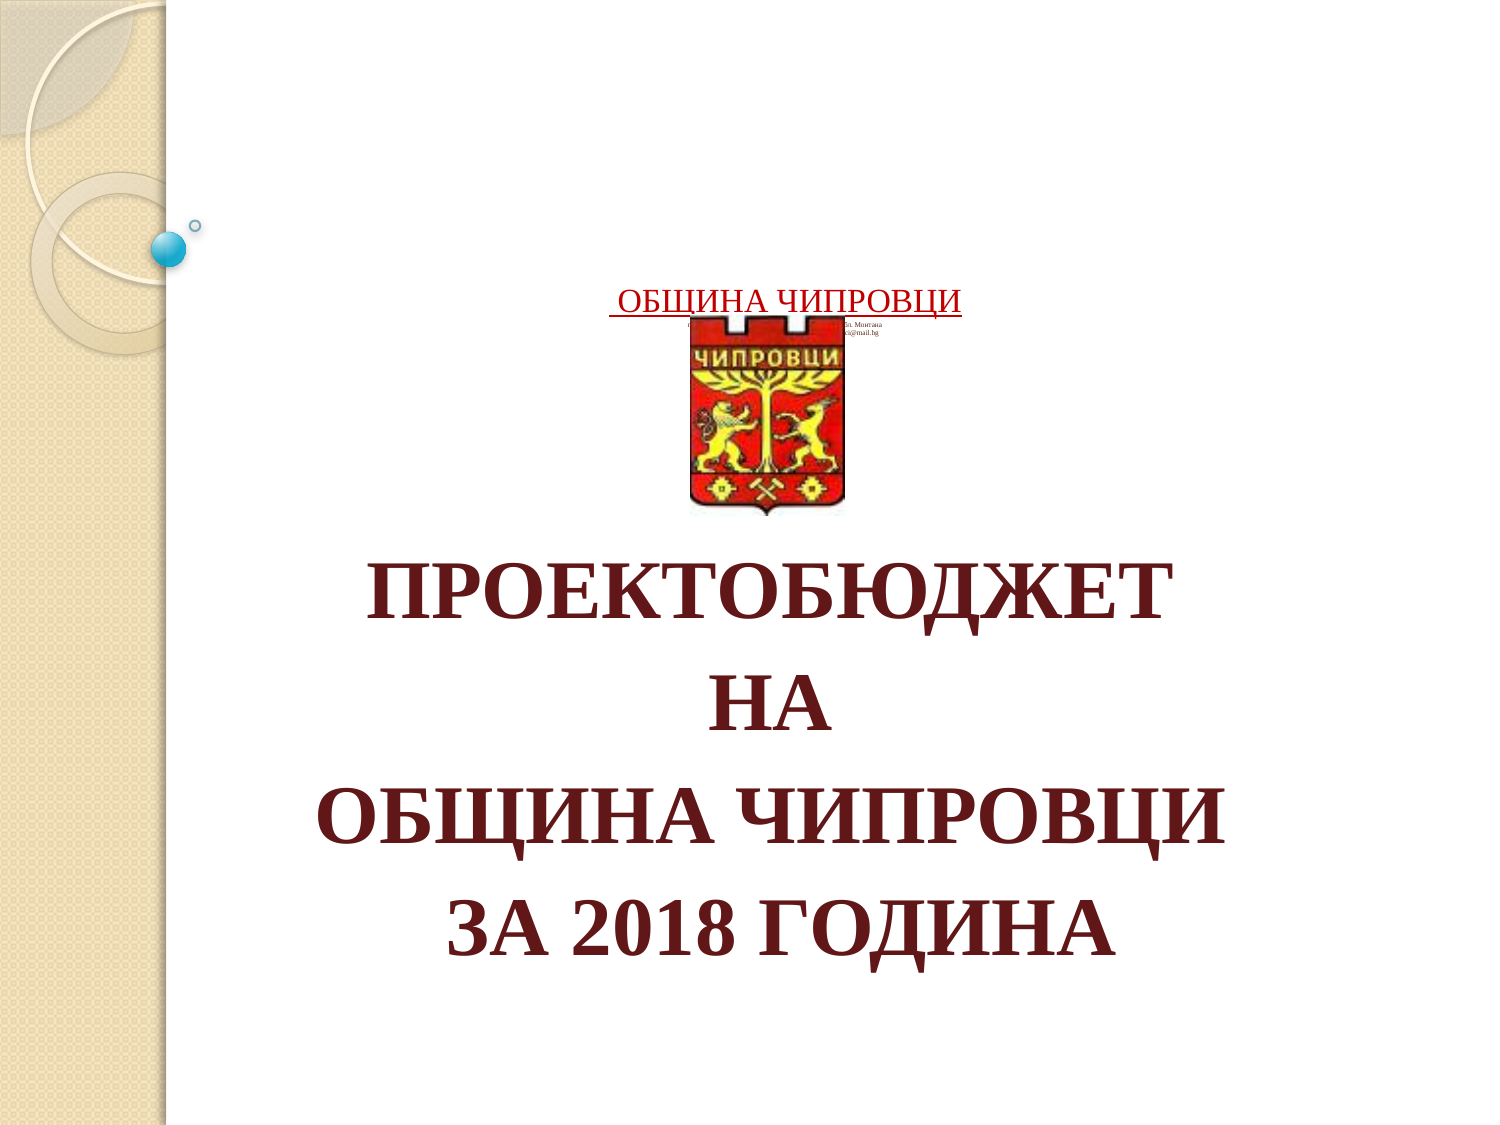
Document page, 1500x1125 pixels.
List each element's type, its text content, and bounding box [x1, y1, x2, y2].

picture [690, 314, 845, 516]
title ОБЩИНА ЧИПРОВЦИ гр. Чипровци 3460, бул. „Петър Парчевич” №45, обл. Монтана тел. 09554/2828, факс 09554/9613, e-mail: chiprovci@mail.bg [112, 149, 1459, 374]
subtitle ПРОЕКТОБЮДЖЕТ НА ОБЩИНА ЧИПРОВЦИ ЗА 2018 ГОДИНА [171, 302, 1387, 1023]
